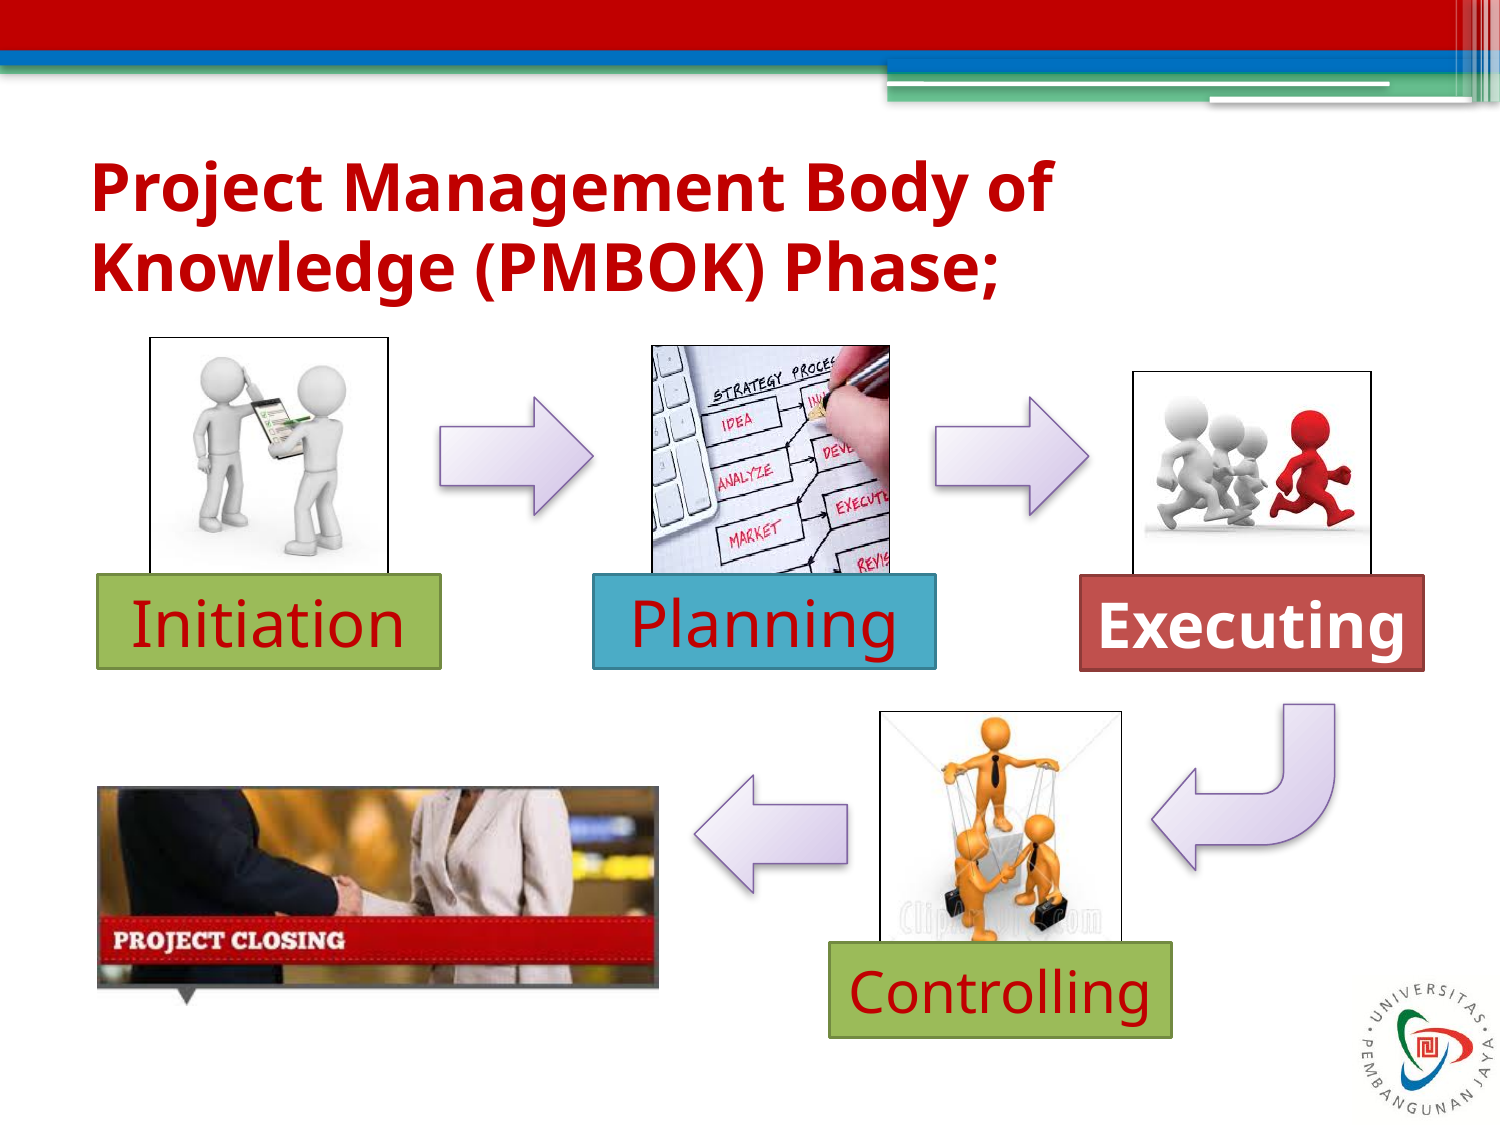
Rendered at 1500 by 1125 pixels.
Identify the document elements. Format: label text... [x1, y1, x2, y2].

picture [1352, 975, 1500, 1125]
text_box Initiation [96, 573, 442, 670]
text_box [693, 774, 849, 894]
picture [1133, 372, 1371, 578]
text_box Controlling [828, 941, 1173, 1039]
picture [652, 346, 890, 575]
text_box [439, 396, 594, 516]
text_box Executing [1079, 574, 1425, 672]
picture [150, 337, 388, 575]
text_box [935, 396, 1090, 516]
picture [97, 786, 659, 1006]
title Project Management Body of Knowledge (PMBOK) Phase; [75, 137, 1425, 313]
text_box [1151, 703, 1336, 872]
picture [880, 712, 1121, 953]
text_box Planning [592, 573, 937, 670]
